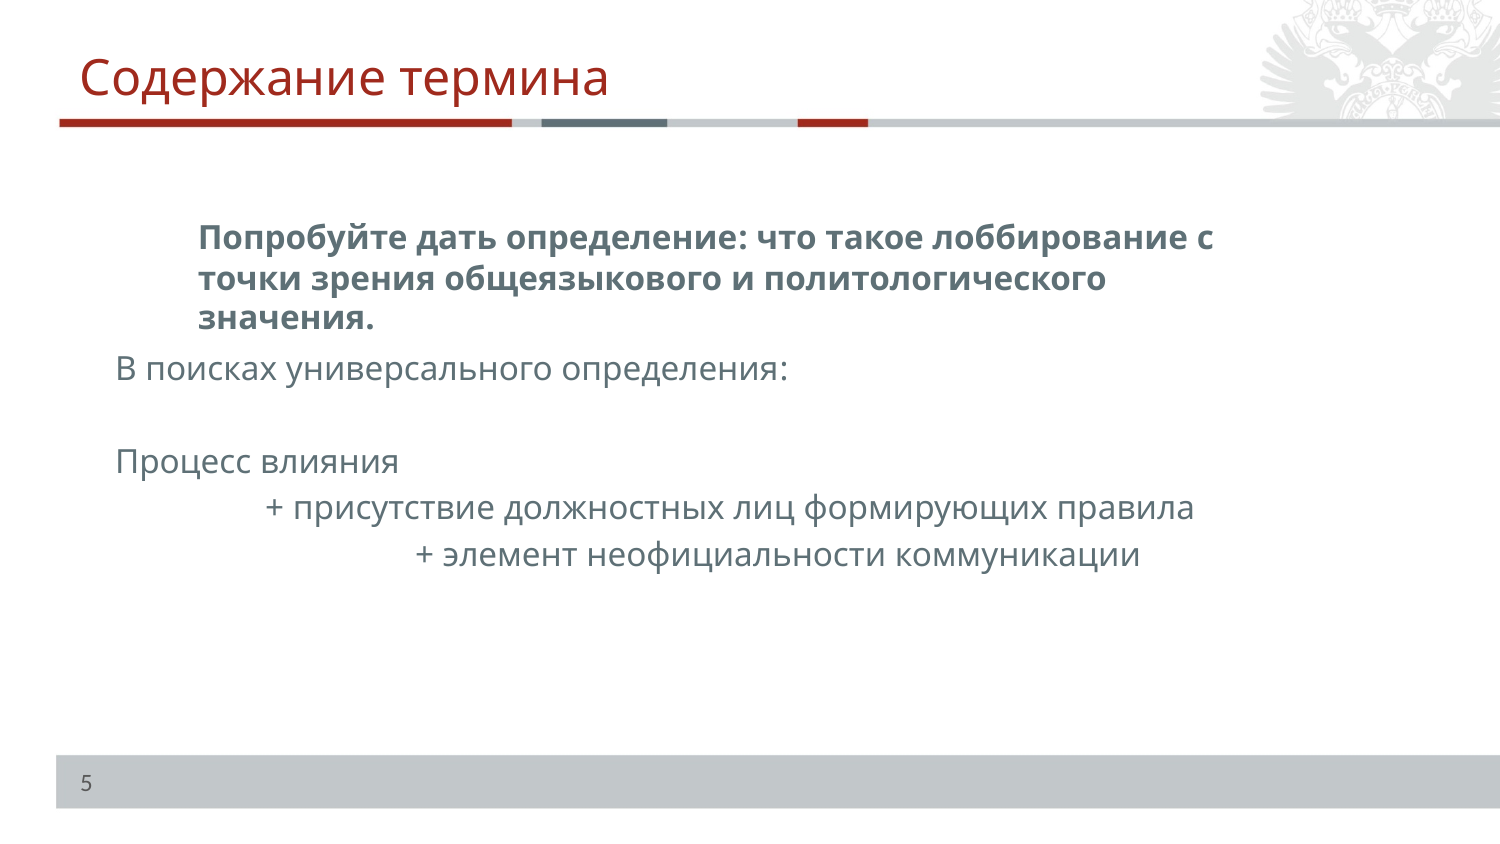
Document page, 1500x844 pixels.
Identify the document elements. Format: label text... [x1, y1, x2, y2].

subtitle Попробуйте дать определение: что такое лоббирование с точки зрения общеязыкового и политологического значения. [183, 209, 1270, 314]
picture [0, 0, 1500, 844]
text_box В поисках универсального определения: Процесс влияния + присутствие должностных лиц формирующих правила + элемент неофициальности коммуникации [100, 339, 1388, 635]
slide_number 5 [64, 764, 415, 798]
text_box Содержание термина [64, 38, 1046, 110]
